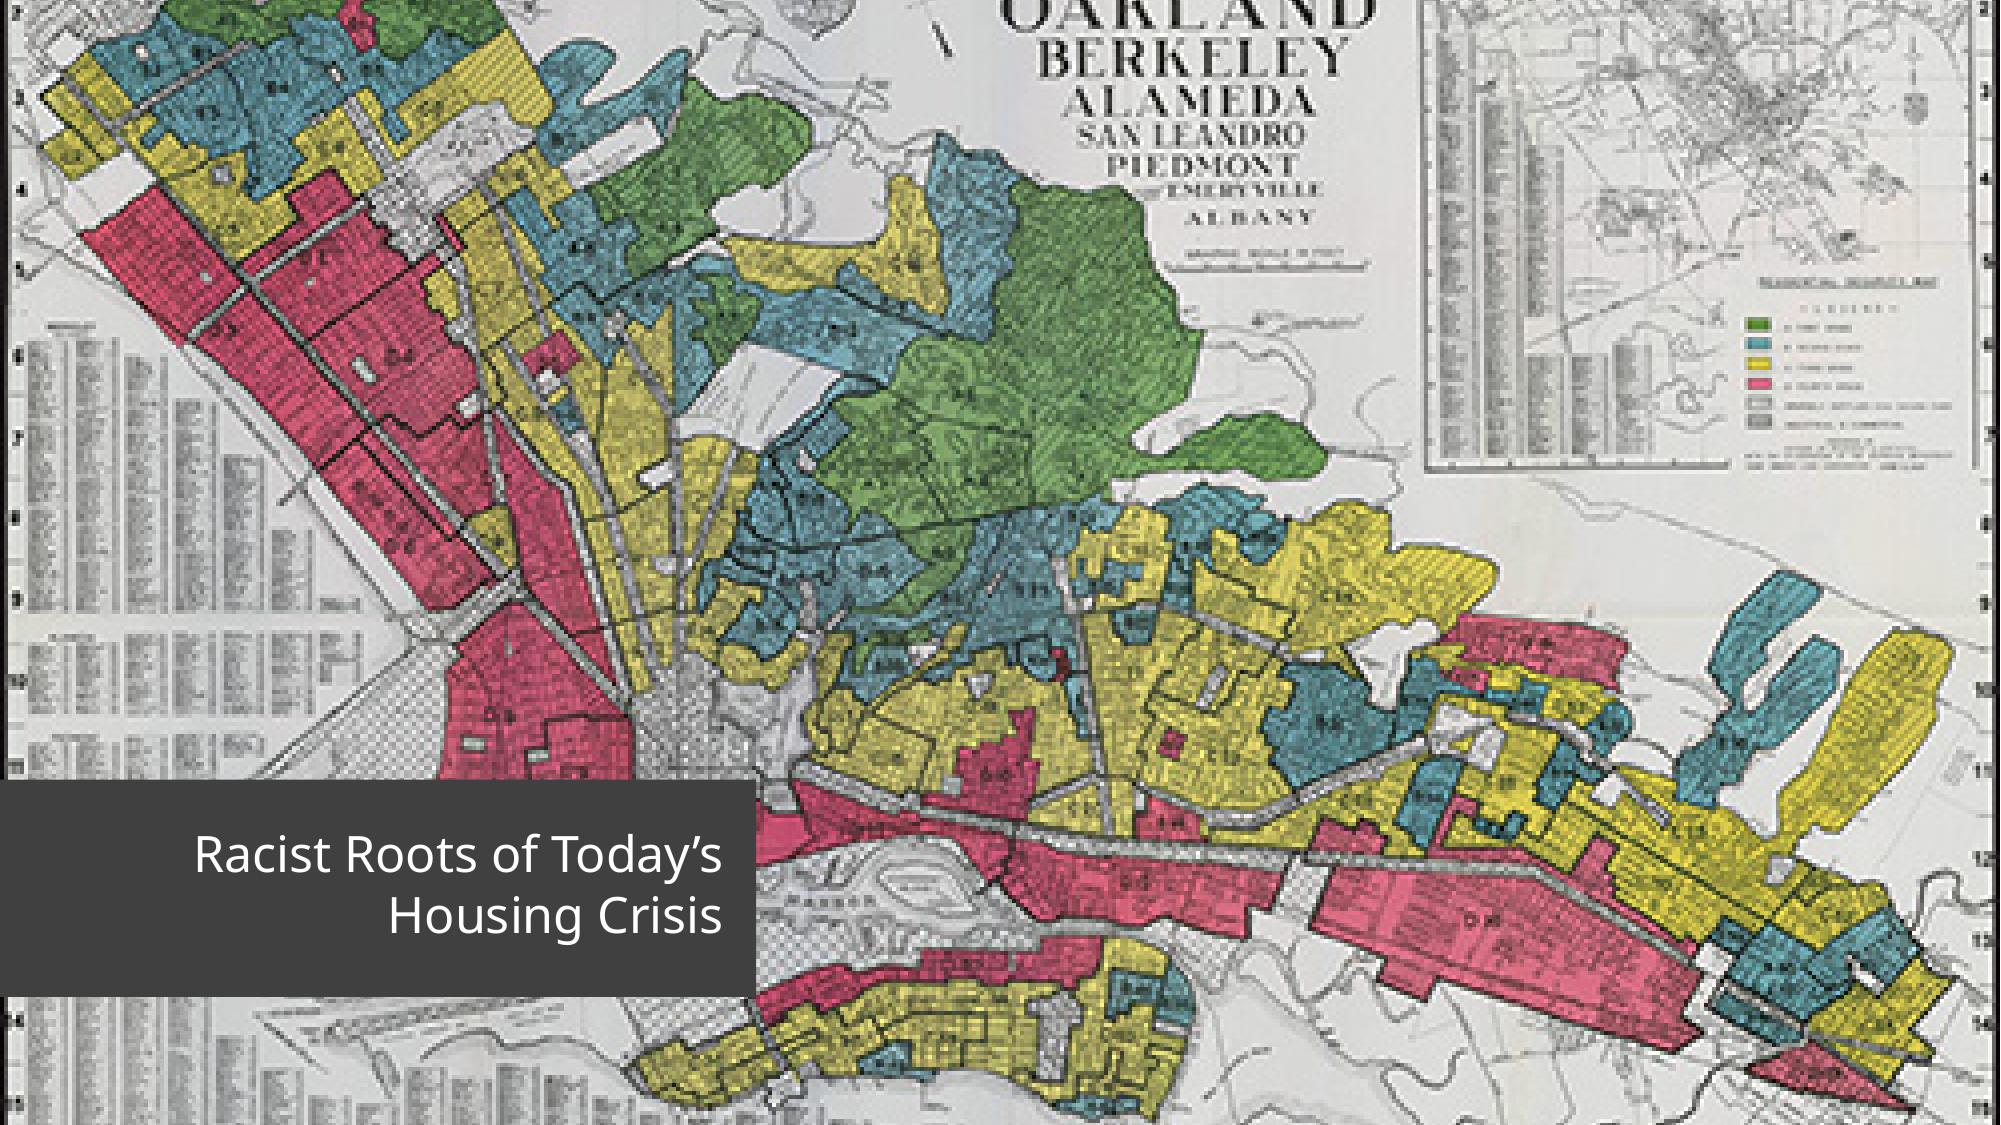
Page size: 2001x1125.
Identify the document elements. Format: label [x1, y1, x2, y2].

list [0, 0, 2000, 1125]
